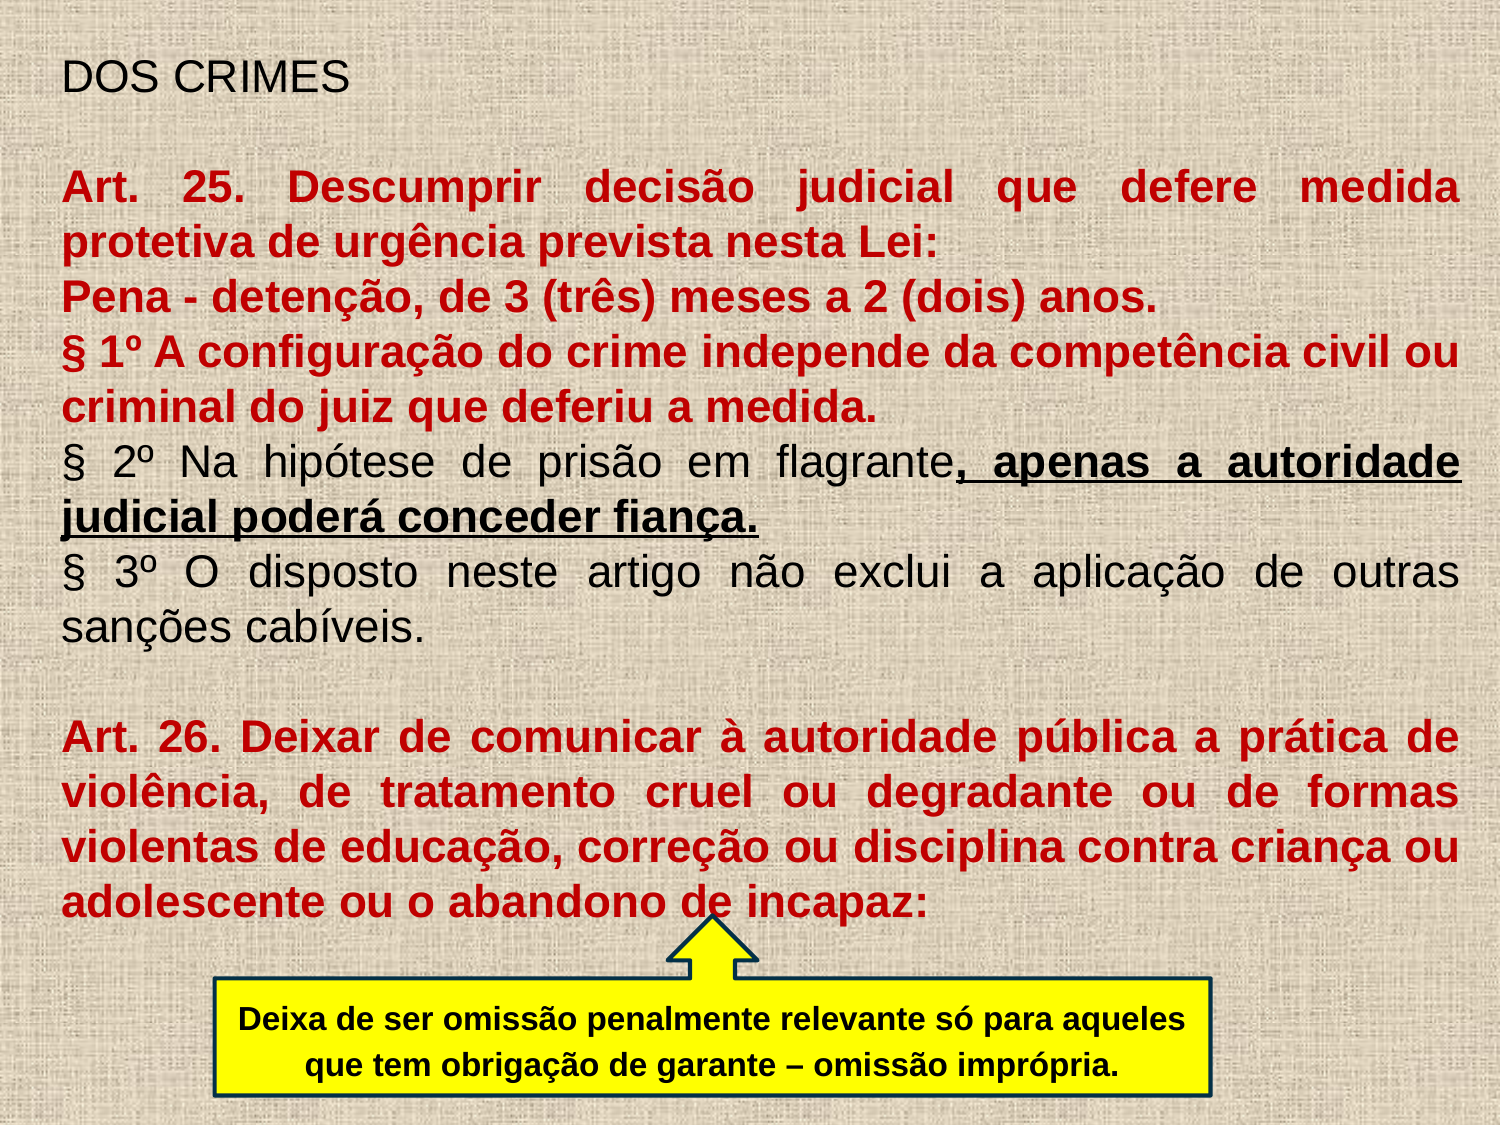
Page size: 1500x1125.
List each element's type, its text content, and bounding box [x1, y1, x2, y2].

text_box DOS CRIMES Art. 25. Descumprir decisão judicial que defere medida protetiva de urgência prevista nesta Lei: Pena - detenção, de 3 (três) meses a 2 (dois) anos. § 1º A configuração do crime independe da competência civil ou criminal do juiz que deferiu a medida. § 2º Na hipótese de prisão em flagrante, apenas a autoridade judicial poderá conceder fiança. § 3º O disposto neste artigo não exclui a aplicação de outras sanções cabíveis. Art. 26. Deixar de comunicar à autoridade pública a prática de violência, de tratamento cruel ou degradante ou de formas violentas de educação, correção ou disciplina contra criança ou adolescente ou o abandono de incapaz: [46, 39, 1477, 967]
picture [0, 0, 1500, 1125]
text_box Deixa de ser omissão penalmente relevante só para aqueles que tem obrigação de garante – omissão imprópria. [212, 913, 1213, 1098]
